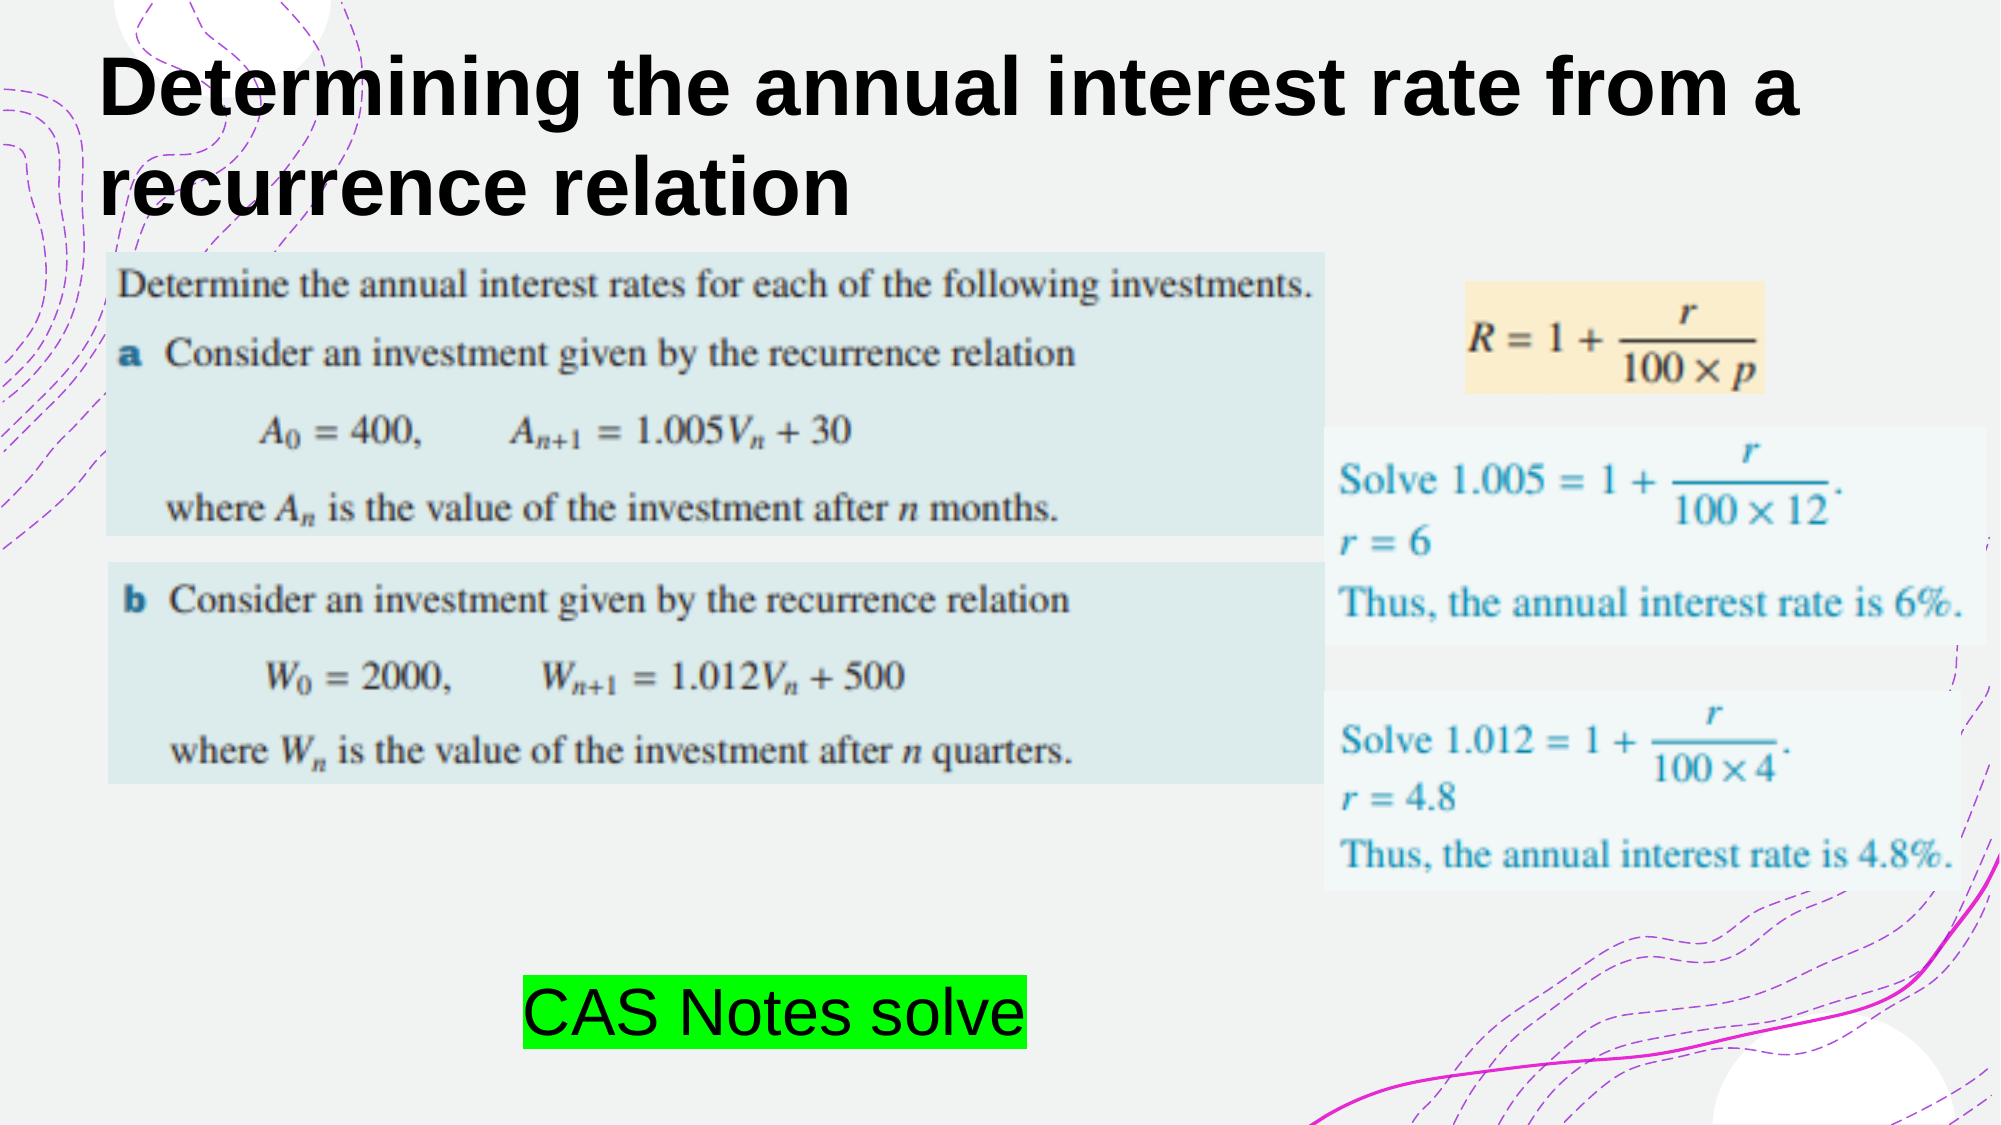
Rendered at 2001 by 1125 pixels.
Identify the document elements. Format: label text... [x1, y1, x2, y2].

text_box Determining the annual interest rate from a recurrence relation [83, 24, 1989, 240]
text_box CAS Notes solve [508, 961, 1172, 1056]
picture [1465, 281, 1765, 394]
picture [106, 252, 1986, 891]
